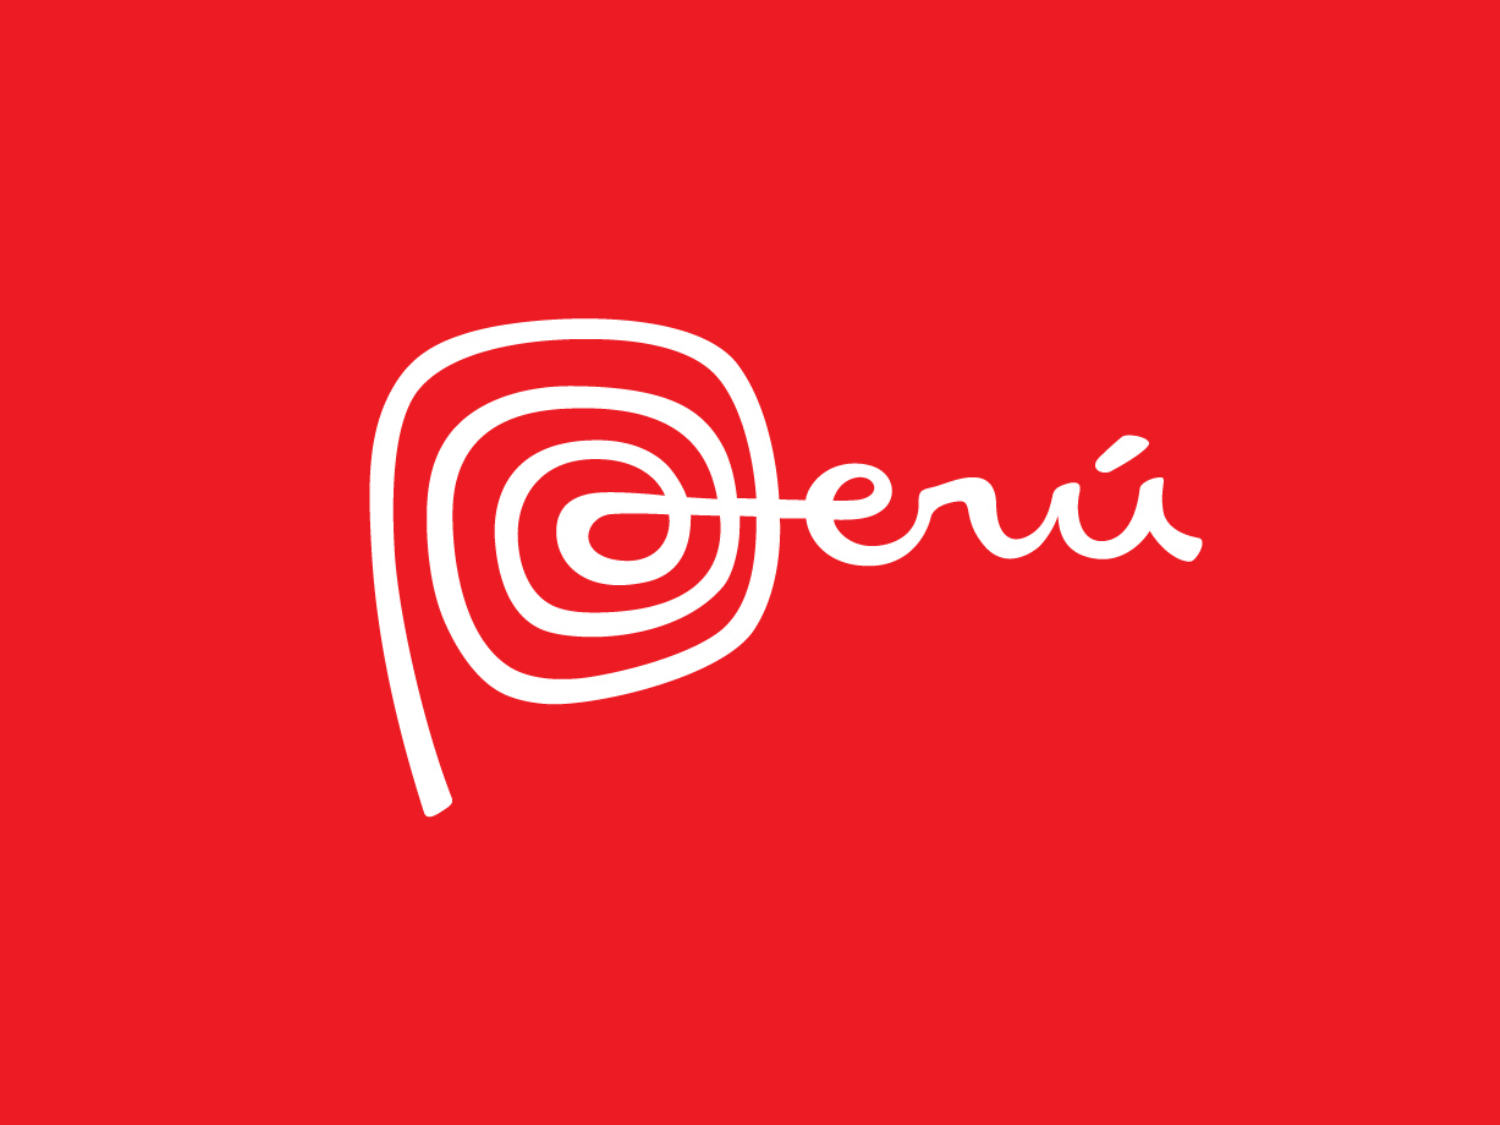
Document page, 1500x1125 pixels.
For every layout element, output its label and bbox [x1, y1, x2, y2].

list [0, 0, 1500, 1125]
